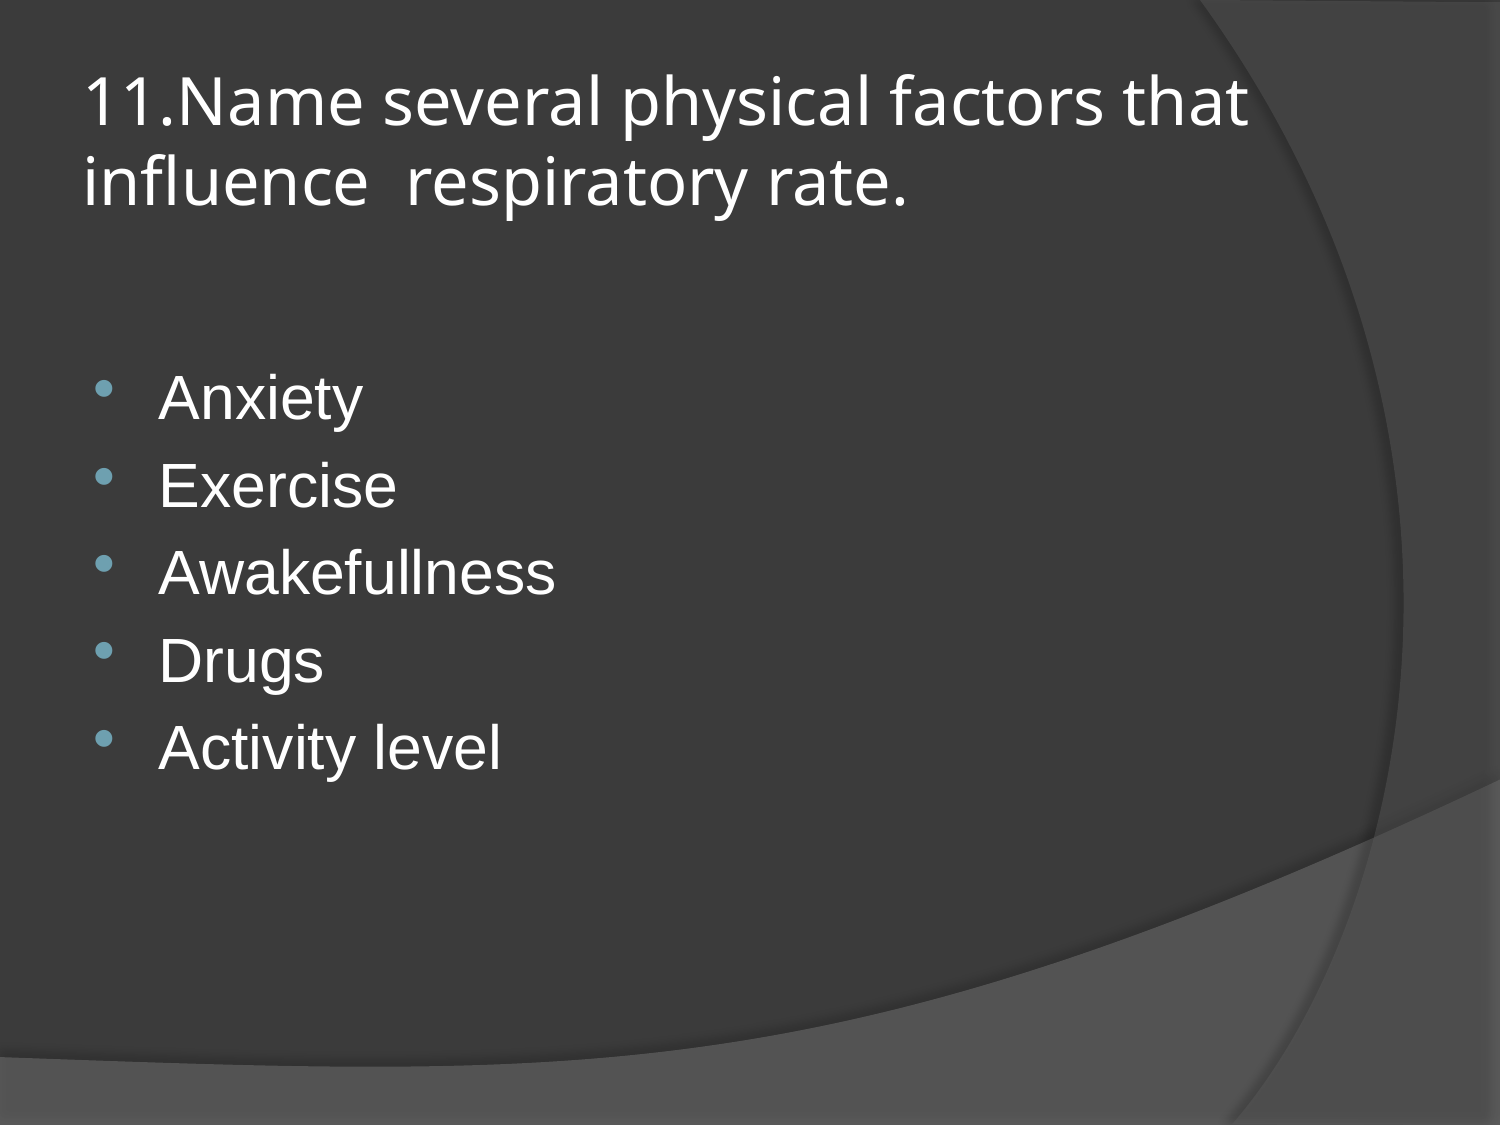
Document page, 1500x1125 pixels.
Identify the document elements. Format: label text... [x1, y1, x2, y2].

list Anxiety Exercise Awakefullness Drugs Activity level [75, 262, 1300, 1005]
title 11.Name several physical factors that influence respiratory rate. [75, 45, 1300, 233]
